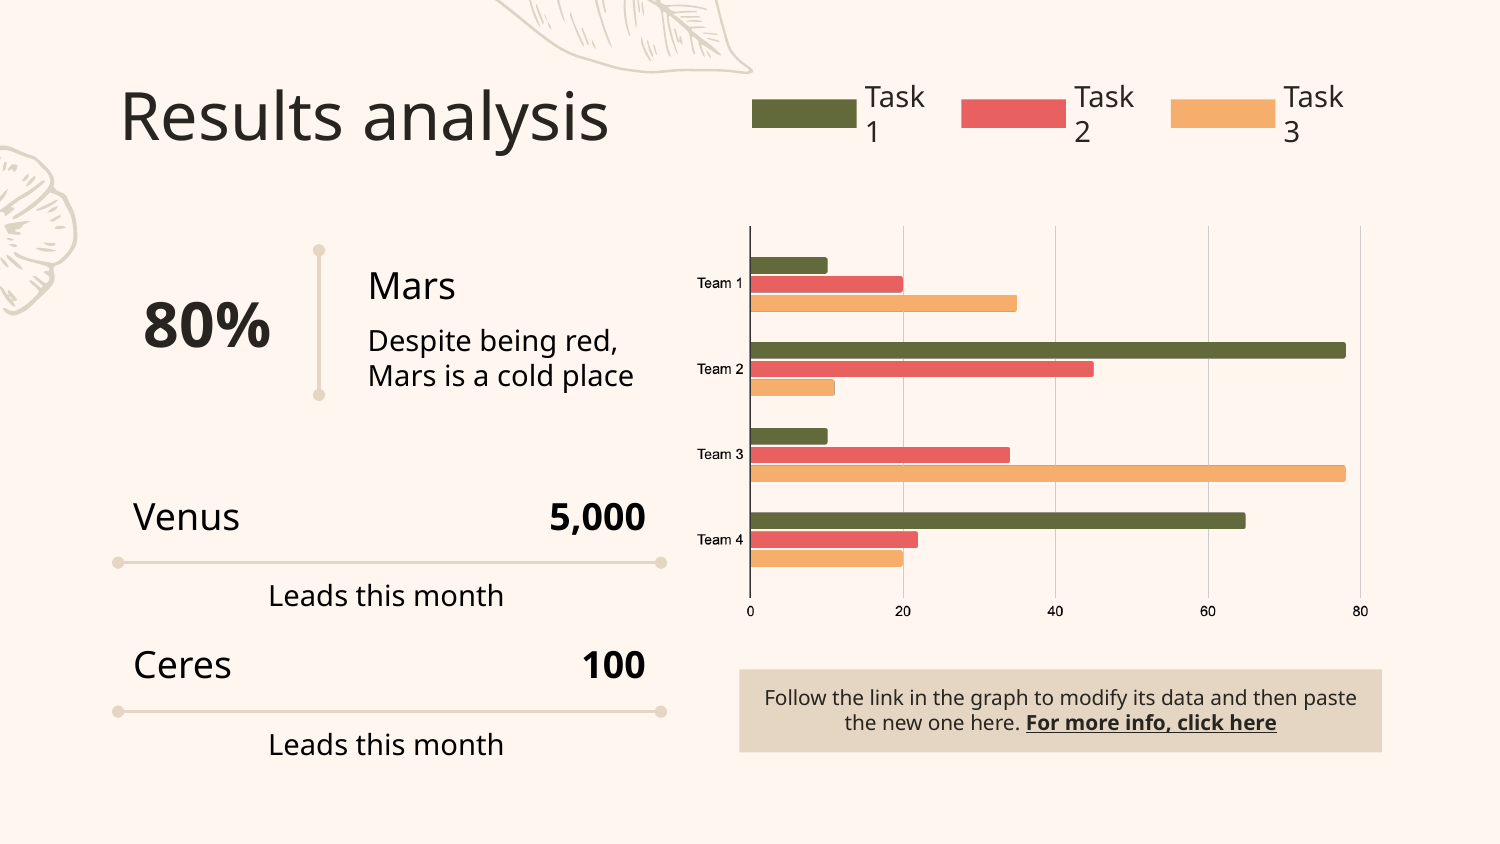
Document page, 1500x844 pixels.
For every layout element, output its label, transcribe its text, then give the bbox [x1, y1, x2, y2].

picture [675, 203, 1382, 640]
text_box Ceres [118, 635, 373, 692]
text_box 80% [118, 250, 298, 395]
text_box Leads this month [118, 718, 656, 777]
text_box Despite being red, Mars is a cold place [352, 307, 670, 403]
text_box [962, 99, 1066, 128]
text_box Leads this month [118, 570, 656, 628]
text_box Venus [118, 486, 373, 543]
text_box 100 [373, 635, 661, 692]
subtitle Task 1 [849, 88, 962, 139]
title Results analysis [104, 59, 727, 166]
text_box [752, 99, 857, 128]
text_box Follow the link in the graph to modify its data and then paste the new one here. For more info, click here [739, 669, 1382, 753]
text_box [1170, 99, 1276, 128]
text_box Mars [352, 256, 641, 307]
subtitle Task 3 [1268, 88, 1381, 139]
text_box 5,000 [373, 486, 661, 543]
subtitle Task 2 [1059, 88, 1171, 139]
